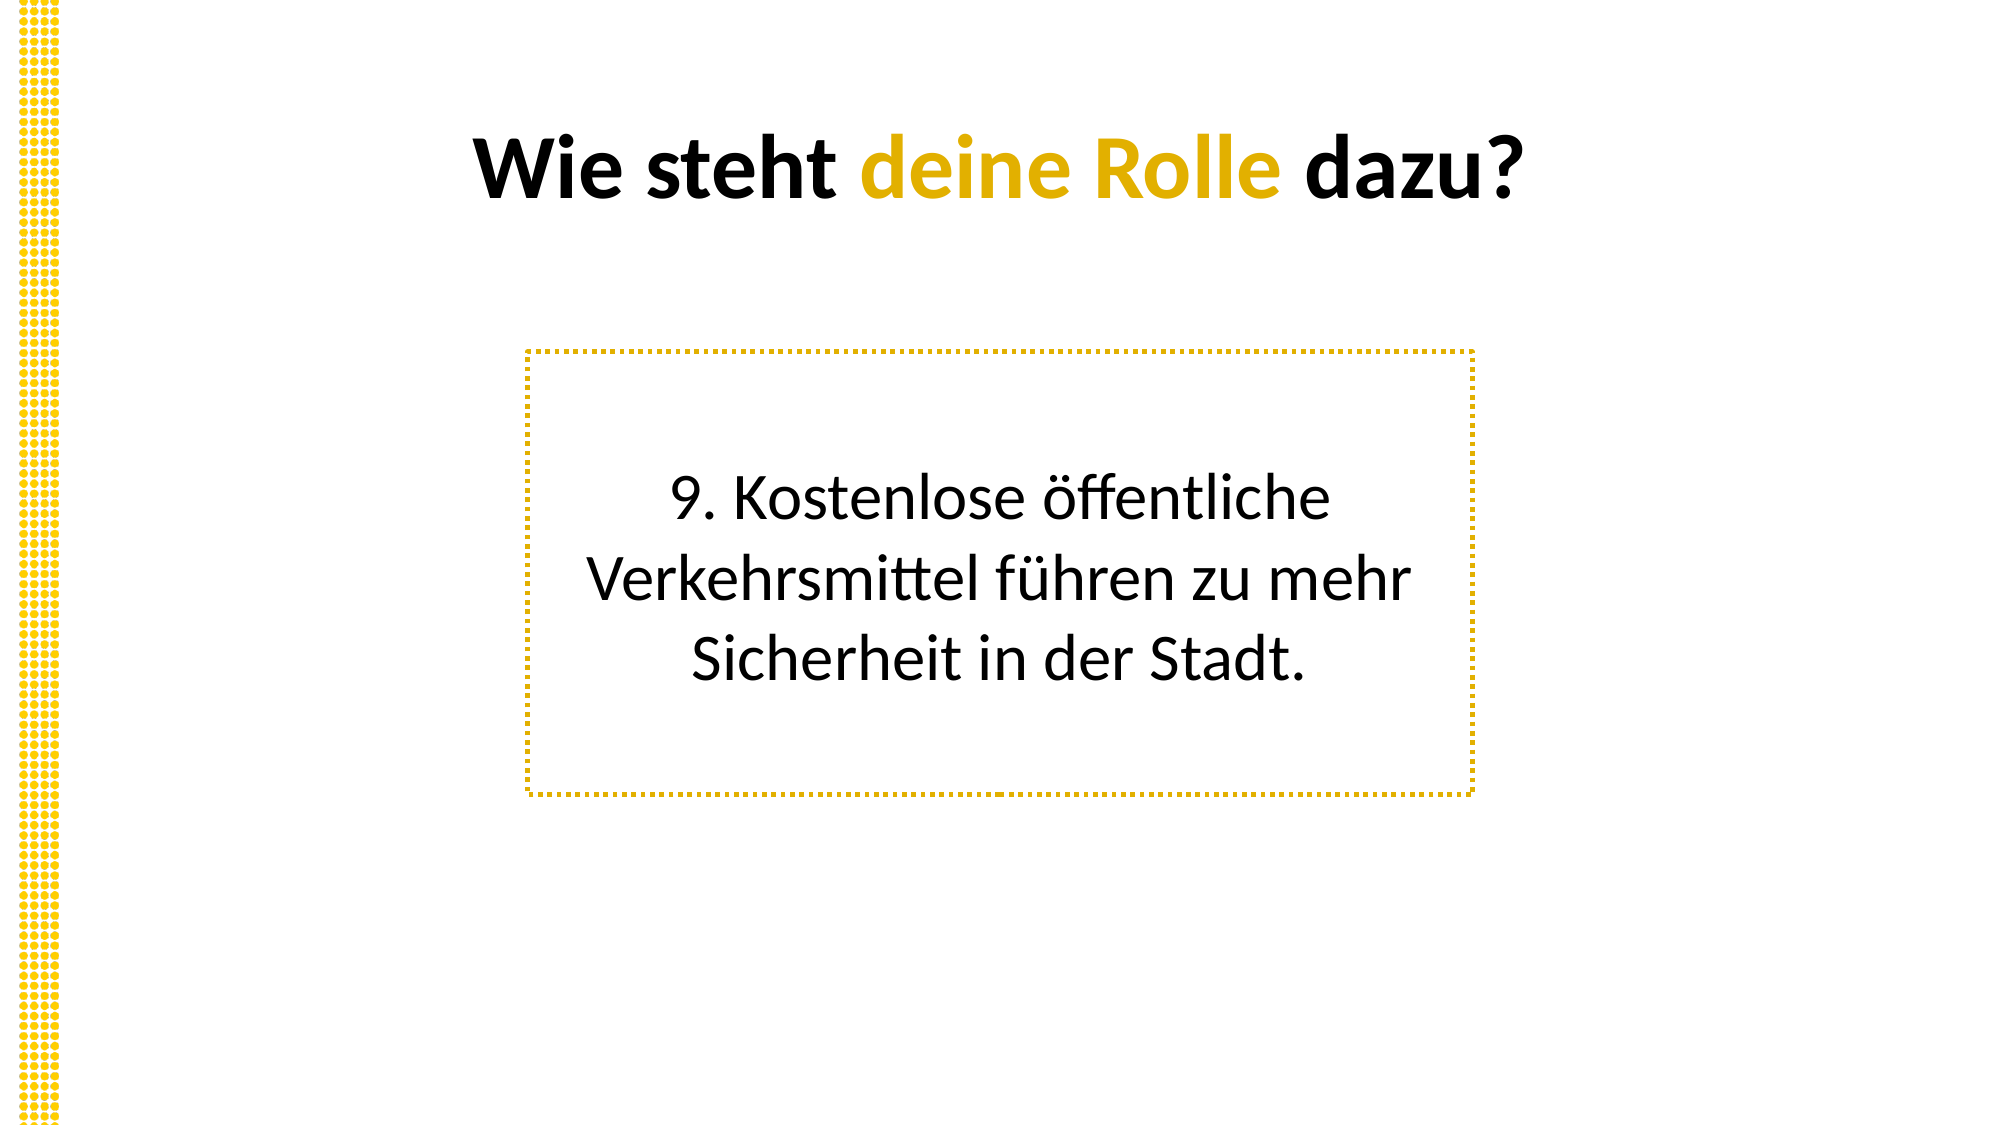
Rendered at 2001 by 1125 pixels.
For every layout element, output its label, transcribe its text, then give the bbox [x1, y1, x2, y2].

title Wie steht deine Rolle dazu? [137, 59, 1863, 278]
text_box 9. Kostenlose öffentliche Verkehrsmittel führen zu mehr Sicherheit in der Stadt. [527, 351, 1473, 795]
picture [0, 0, 87, 1125]
